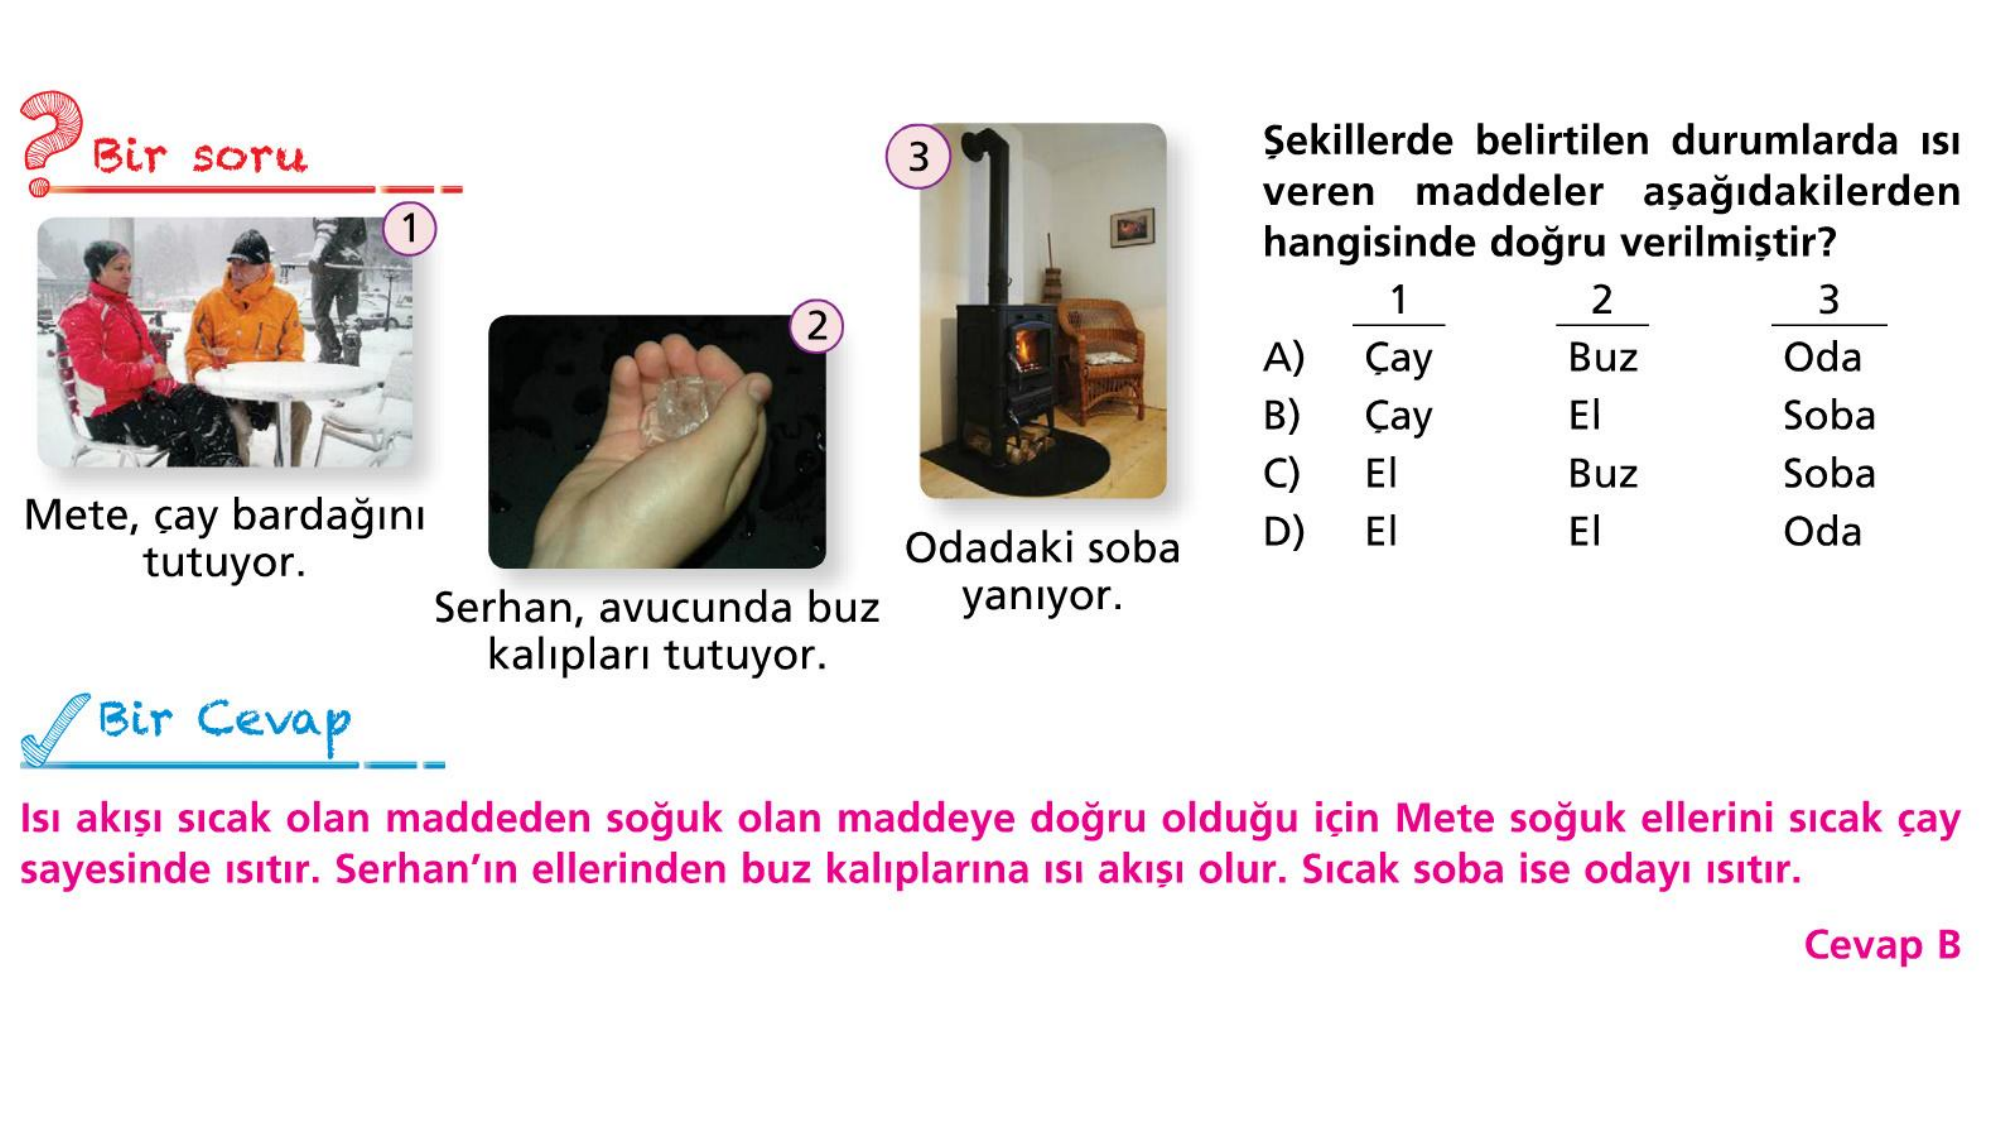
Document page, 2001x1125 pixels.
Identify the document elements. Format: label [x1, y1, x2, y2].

picture [0, 61, 2000, 1064]
